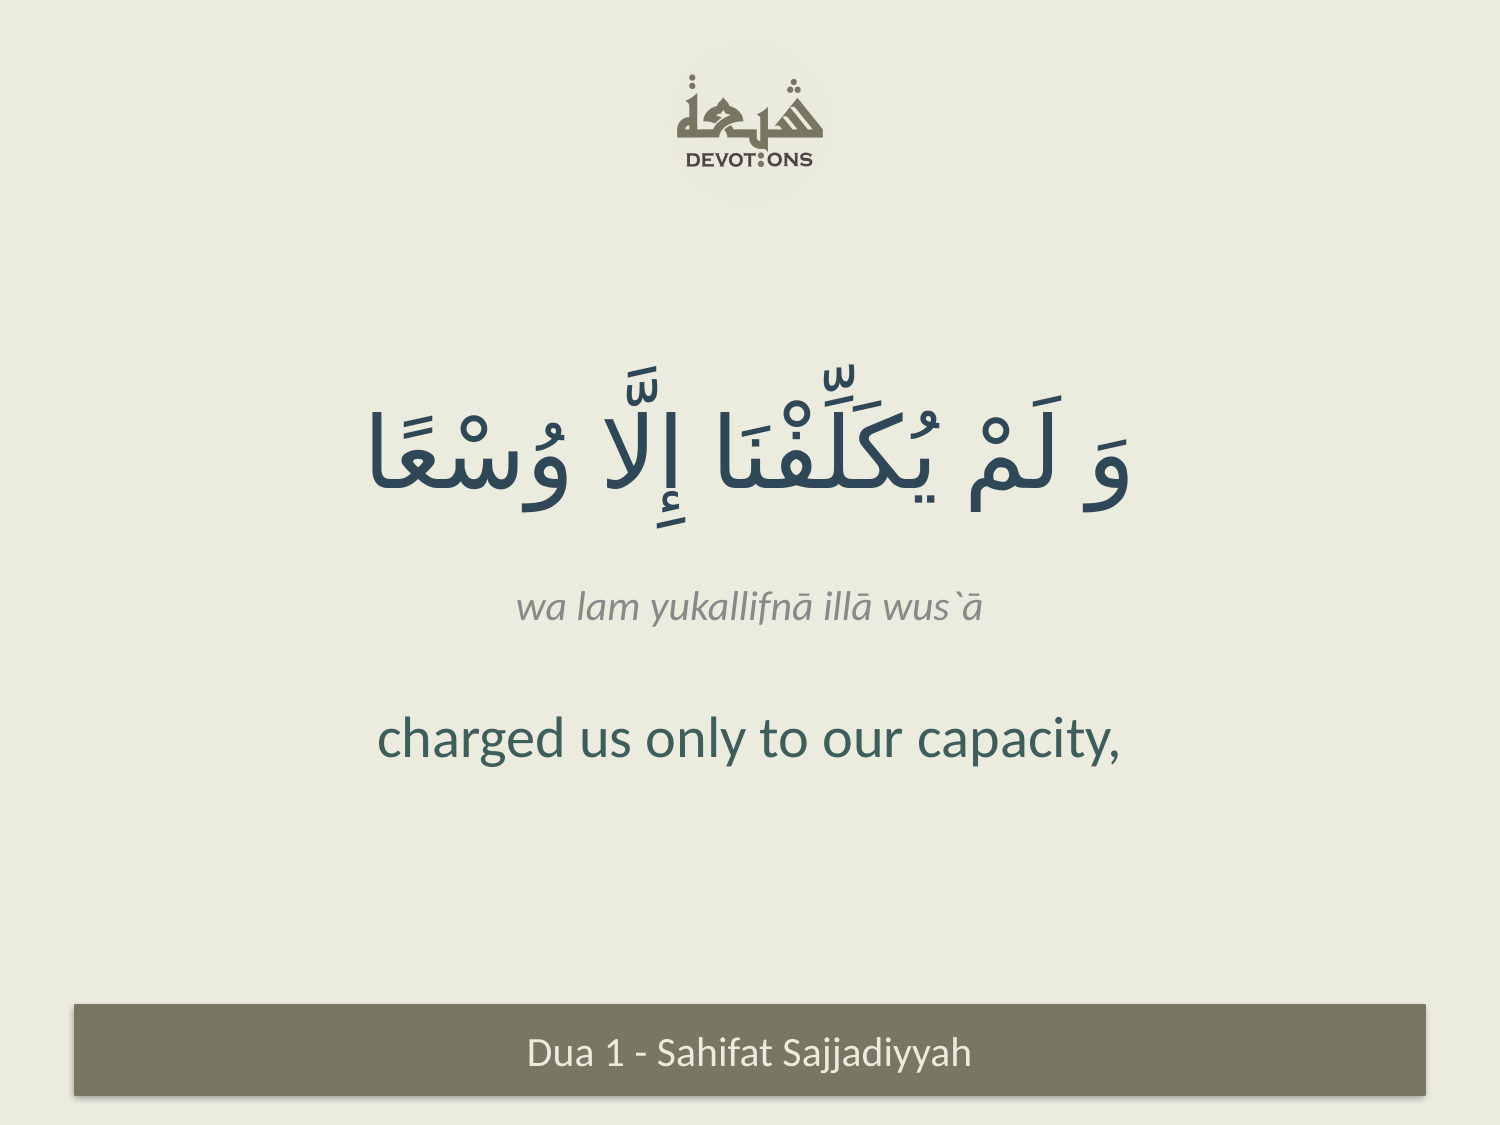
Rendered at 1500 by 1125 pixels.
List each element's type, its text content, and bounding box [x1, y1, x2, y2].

text_box Dua 1 - Sahifat Sajjadiyyah [512, 1017, 988, 1083]
picture [656, 29, 844, 218]
text_box وَ لَمْ يُكَلِّفْنَا إِلَّا وُسْعًا wa lam yukallifnā illā wus`ā charged us only to our capacity, [74, 381, 1425, 776]
text_box [74, 1004, 1426, 1096]
